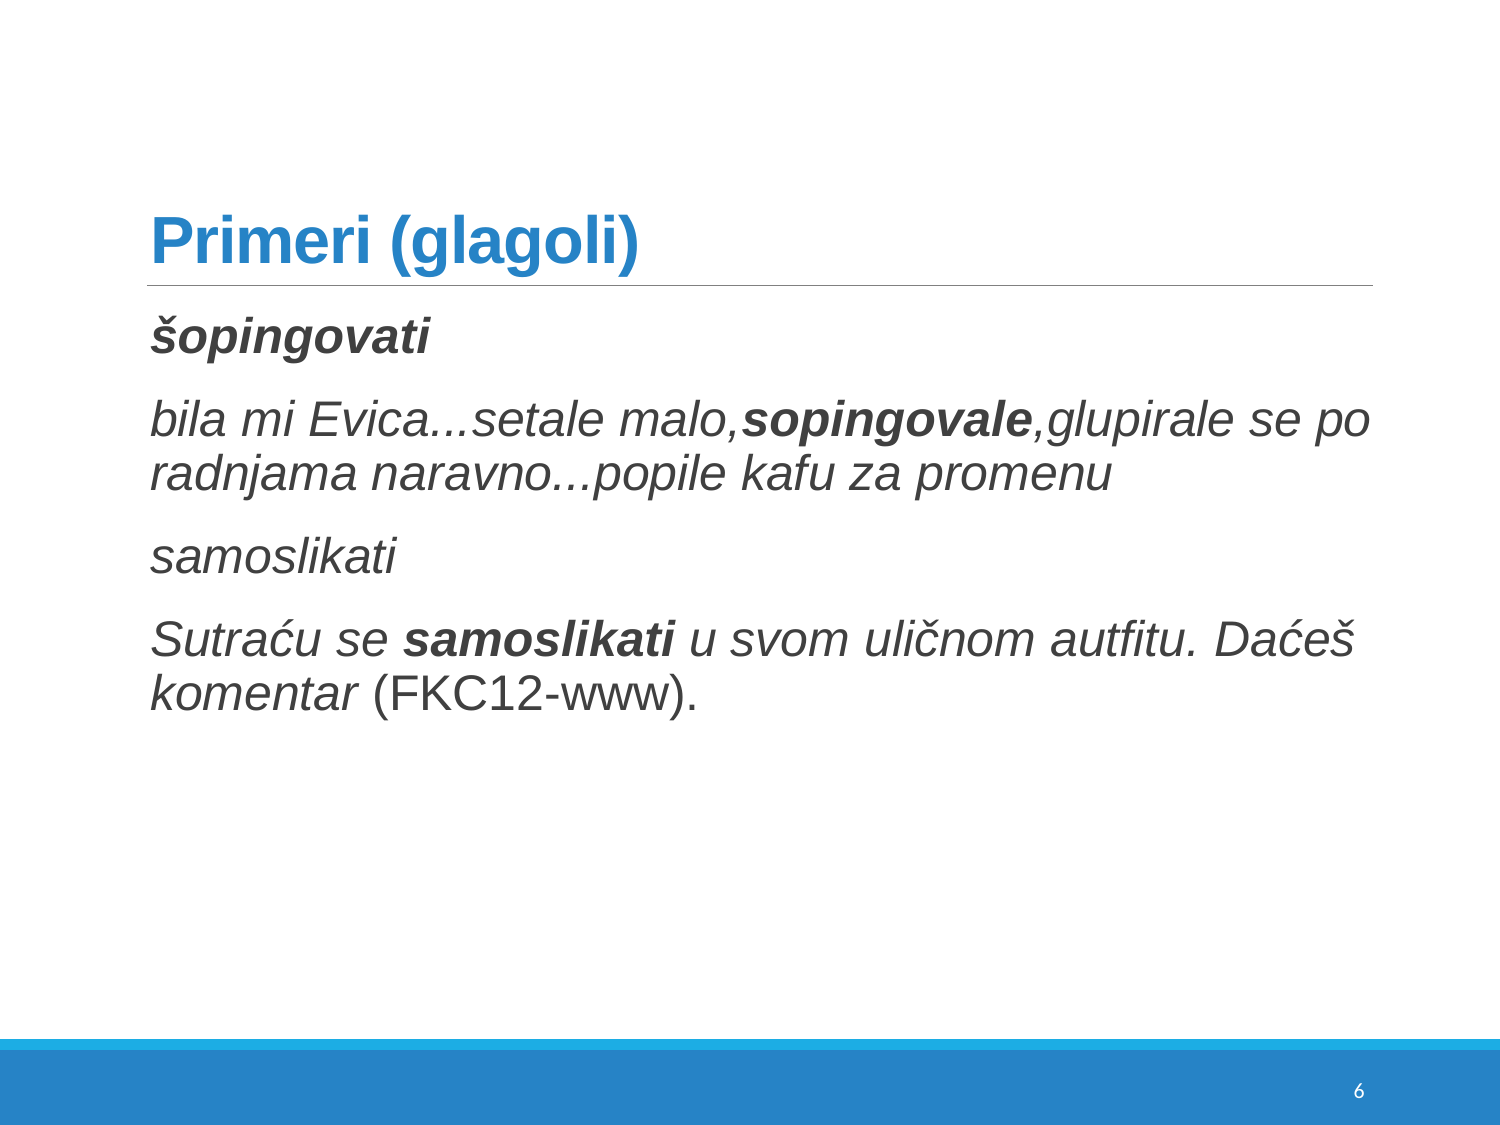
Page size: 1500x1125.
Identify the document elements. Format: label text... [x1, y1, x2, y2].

slide_number 6 [1218, 1059, 1380, 1120]
list šopingovati bila mi Evica...setale malo,sopingovale,glupirale se po radnjama naravno...popile kafu za promenu samoslikati Sutraću se samoslikati u svom uličnom autfitu. Daćeš komentar (FKC12-www). [135, 302, 1373, 963]
title Primeri (glagoli) [135, 47, 1373, 285]
